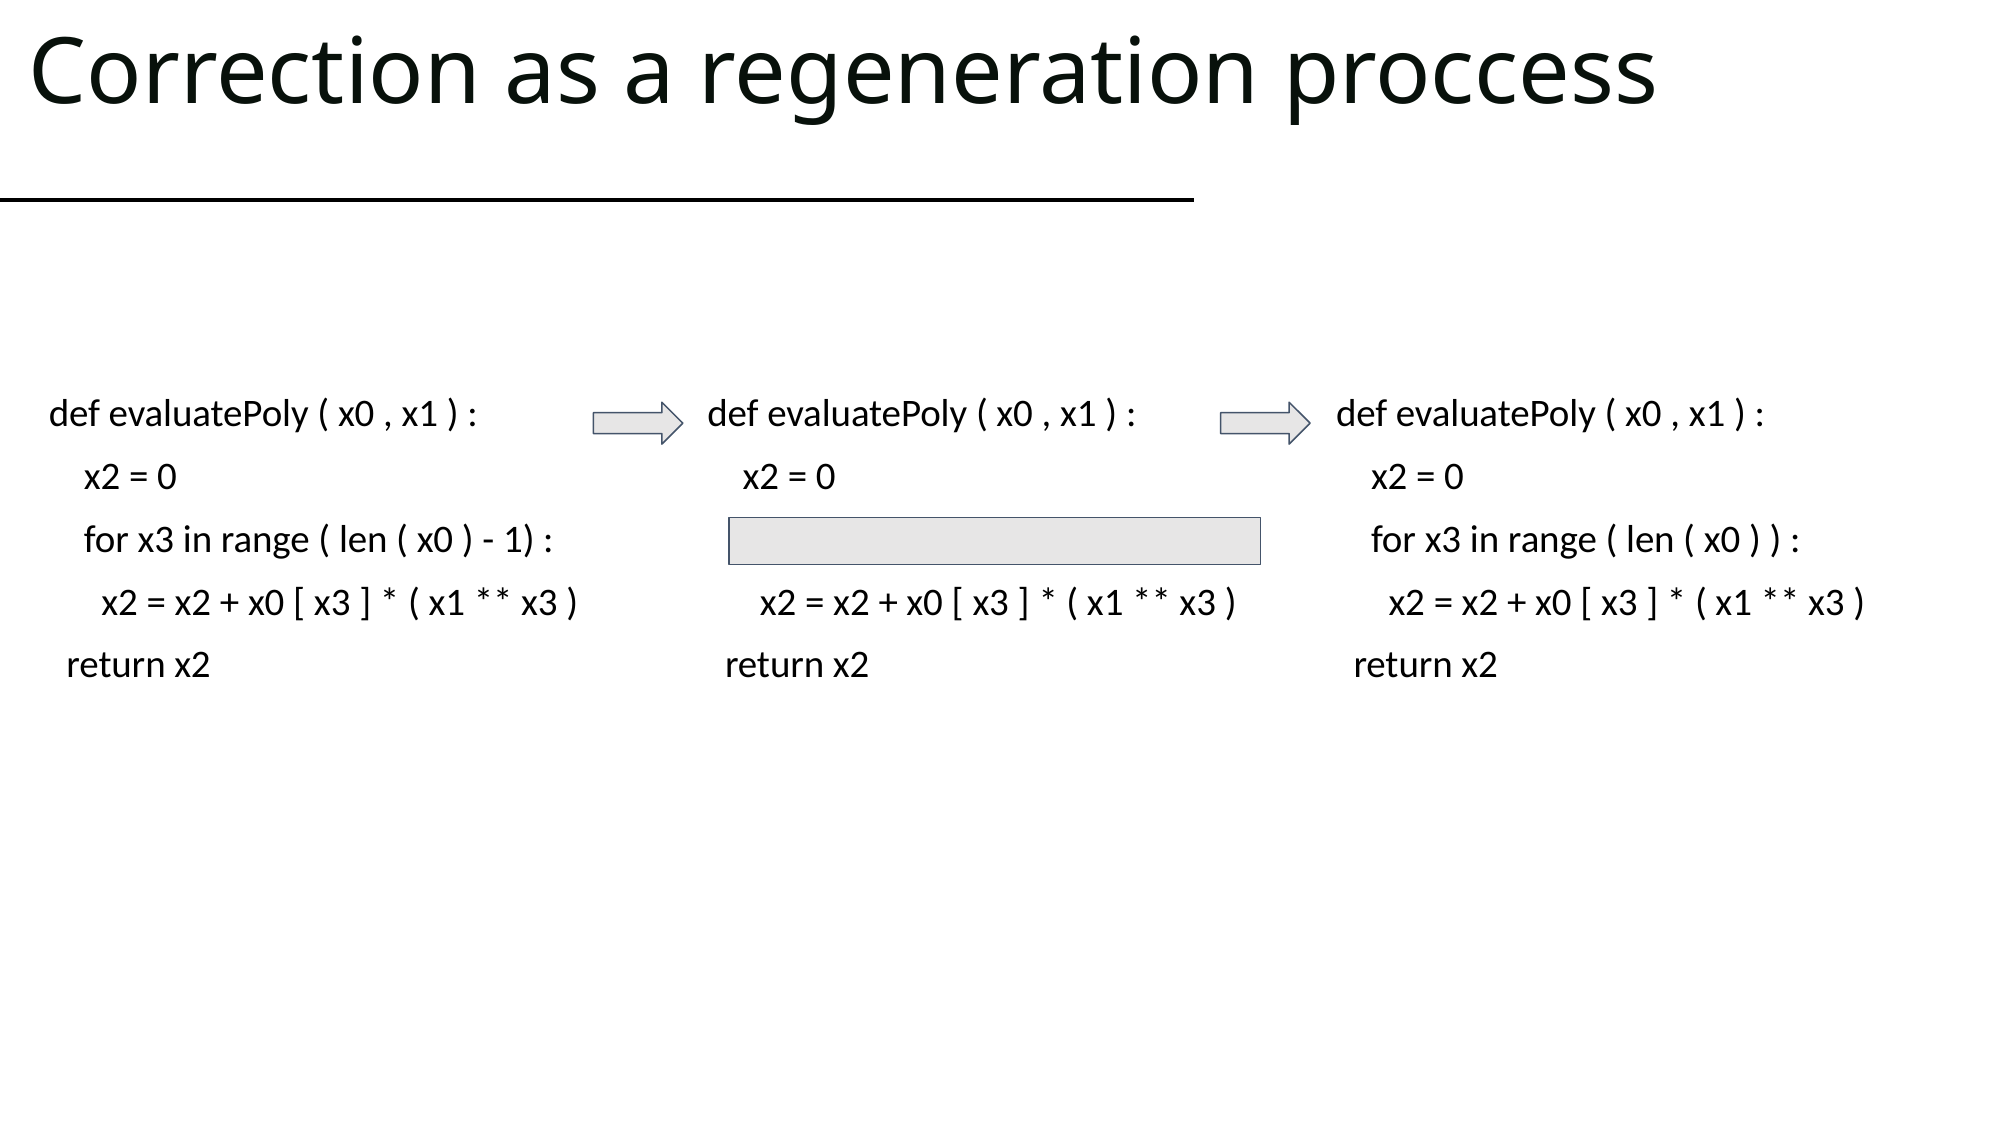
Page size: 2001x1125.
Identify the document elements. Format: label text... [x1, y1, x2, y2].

text_box def evaluatePoly ( x0 , x1 ) : x2 = 0 for x3 in range ( len ( x0 ) ) : x2 = x2 + x0 [ x3 ] * ( x1 ** x3 ) return x2 [1316, 373, 1970, 842]
text_box def evaluatePoly ( x0 , x1 ) : x2 = 0 for x3 in range ( len ( x0 ) - 1) : x2 = x2 + x0 [ x3 ] * ( x1 ** x3 ) return x2 [28, 373, 693, 842]
title Correction as a regeneration proccess [8, 4, 1705, 223]
text_box [593, 402, 683, 445]
text_box [1220, 402, 1311, 445]
text_box [729, 517, 1261, 565]
text_box def evaluatePoly ( x0 , x1 ) : x2 = 0 for x3 in range ( len ( x0 ) ) : x2 = x2 + x0 [ x3 ] * ( x1 ** x3 ) return x2 [693, 373, 1316, 842]
